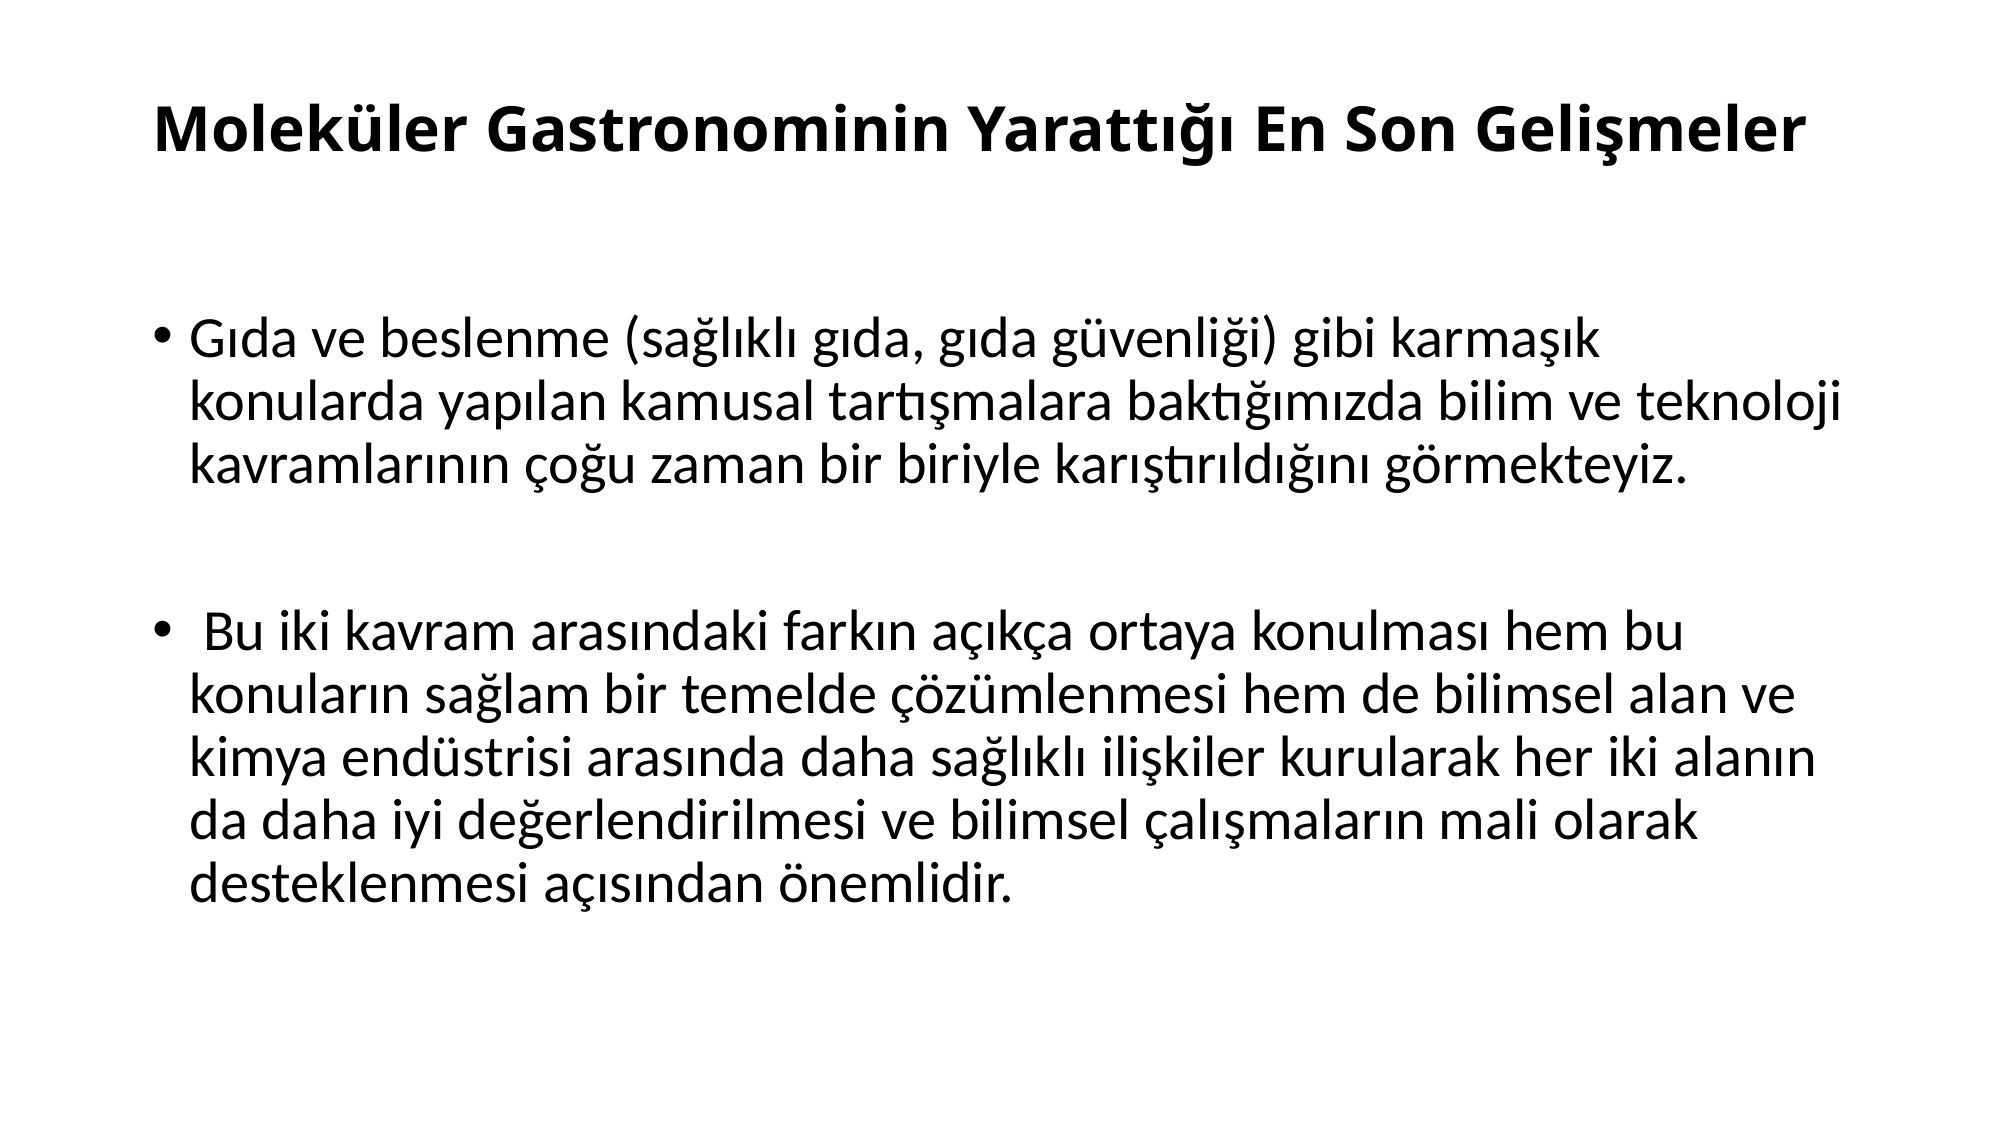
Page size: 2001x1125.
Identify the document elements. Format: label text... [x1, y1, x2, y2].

list Gıda ve beslenme (sağlıklı gıda, gıda güvenliği) gibi karmaşık konularda yapılan kamusal tartışmalara baktığımızda bilim ve teknoloji kavramlarının çoğu zaman bir biriyle karıştırıldığını görmekteyiz. Bu iki kavram arasındaki farkın açıkça ortaya konulması hem bu konuların sağlam bir temelde çözümlenmesi hem de bilimsel alan ve kimya endüstrisi arasında daha sağlıklı ilişkiler kurularak her iki alanın da daha iyi değerlendirilmesi ve bilimsel çalışmaların mali olarak desteklenmesi açısından önemlidir. [137, 299, 1863, 1014]
title Moleküler Gastronominin Yarattığı En Son Gelişmeler [137, 59, 1863, 278]
